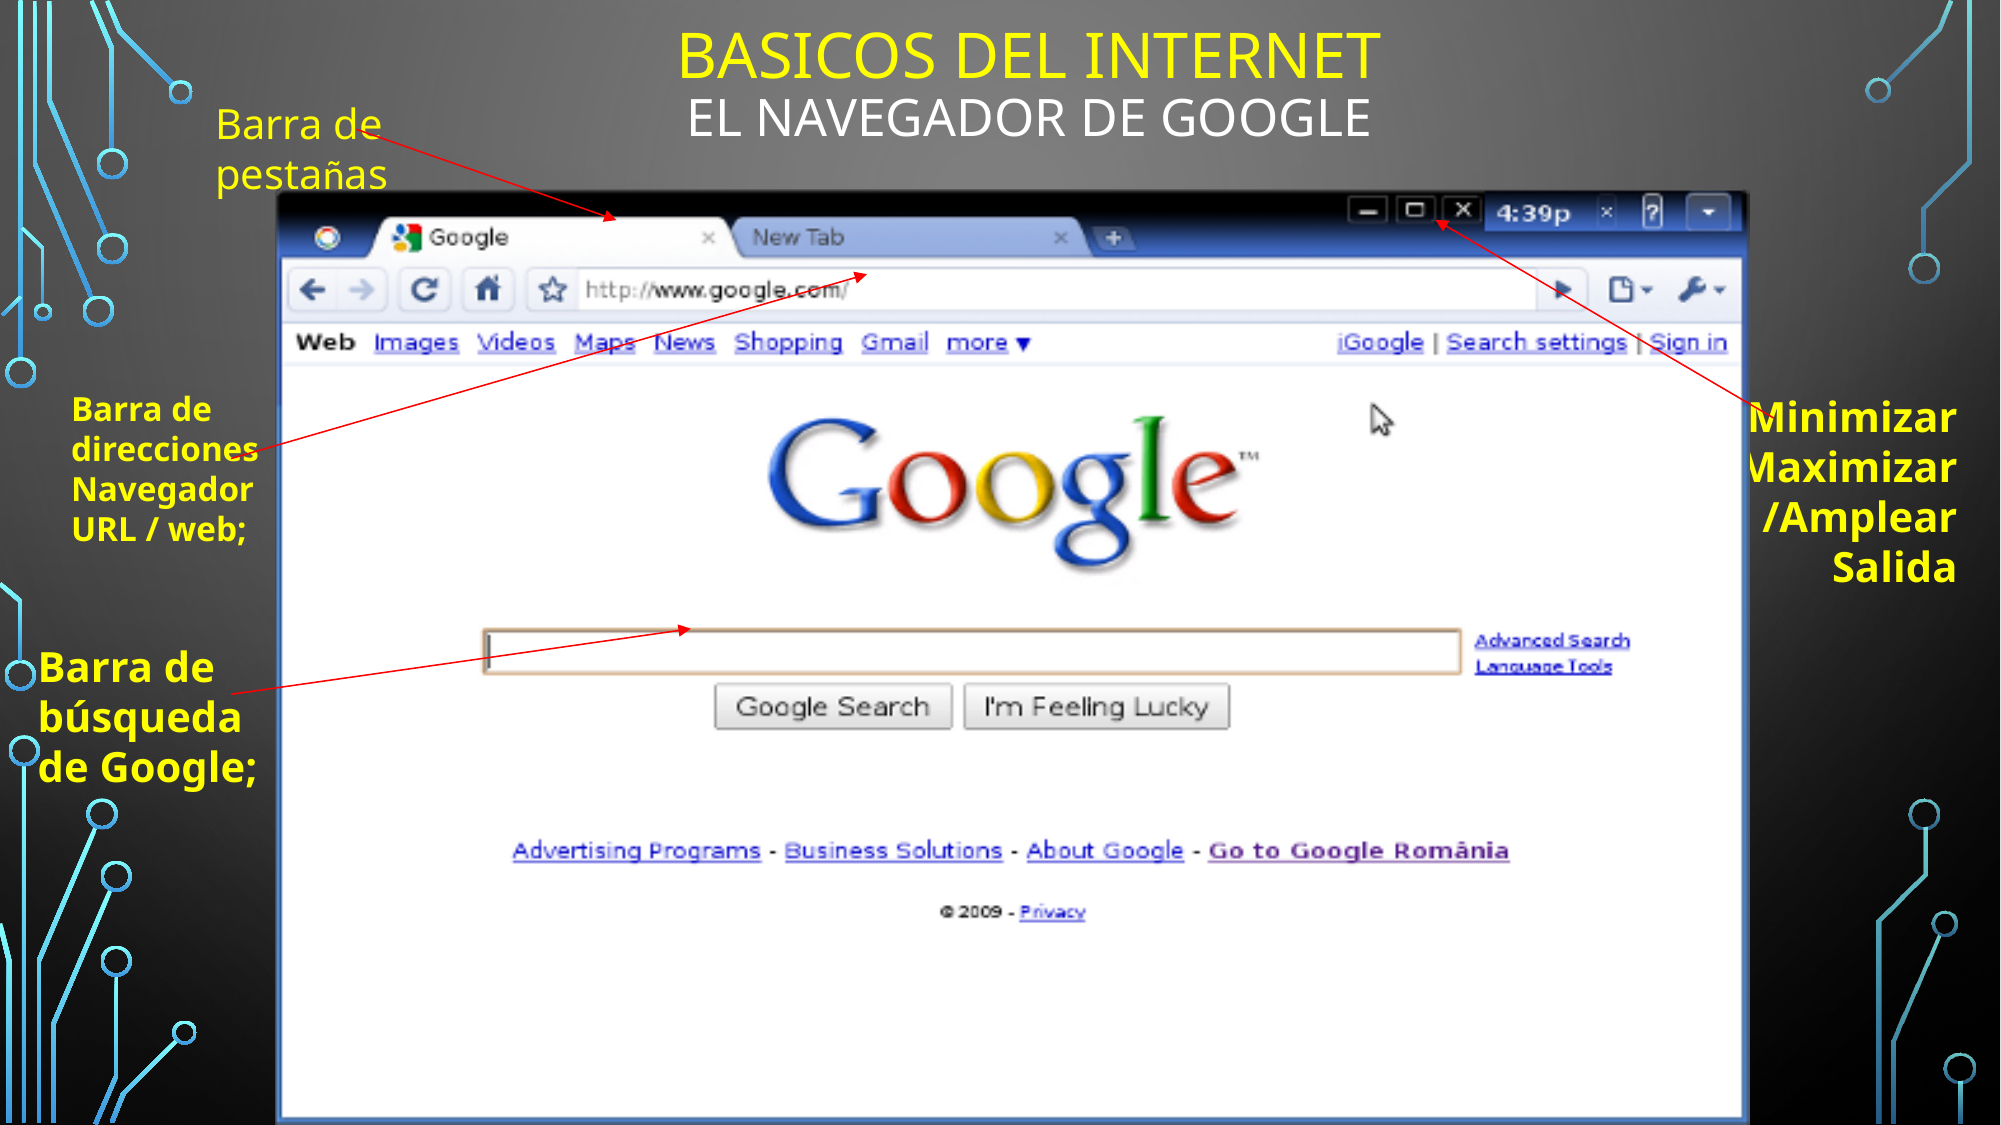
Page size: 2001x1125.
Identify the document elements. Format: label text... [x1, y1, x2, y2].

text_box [230, 273, 868, 459]
text_box Barra de pestañas [200, 90, 416, 205]
text_box Barra de direcciones Navegador URL / web; [56, 381, 274, 556]
text_box Minimizar Maximizar/Amplear Salida [1750, 383, 1973, 598]
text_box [1435, 219, 1775, 419]
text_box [230, 628, 692, 695]
title Basicos del internet el navegador de Google [217, 16, 1843, 156]
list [274, 189, 1750, 1125]
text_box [356, 129, 617, 221]
text_box Barra de búsqueda de Google; [23, 633, 274, 799]
